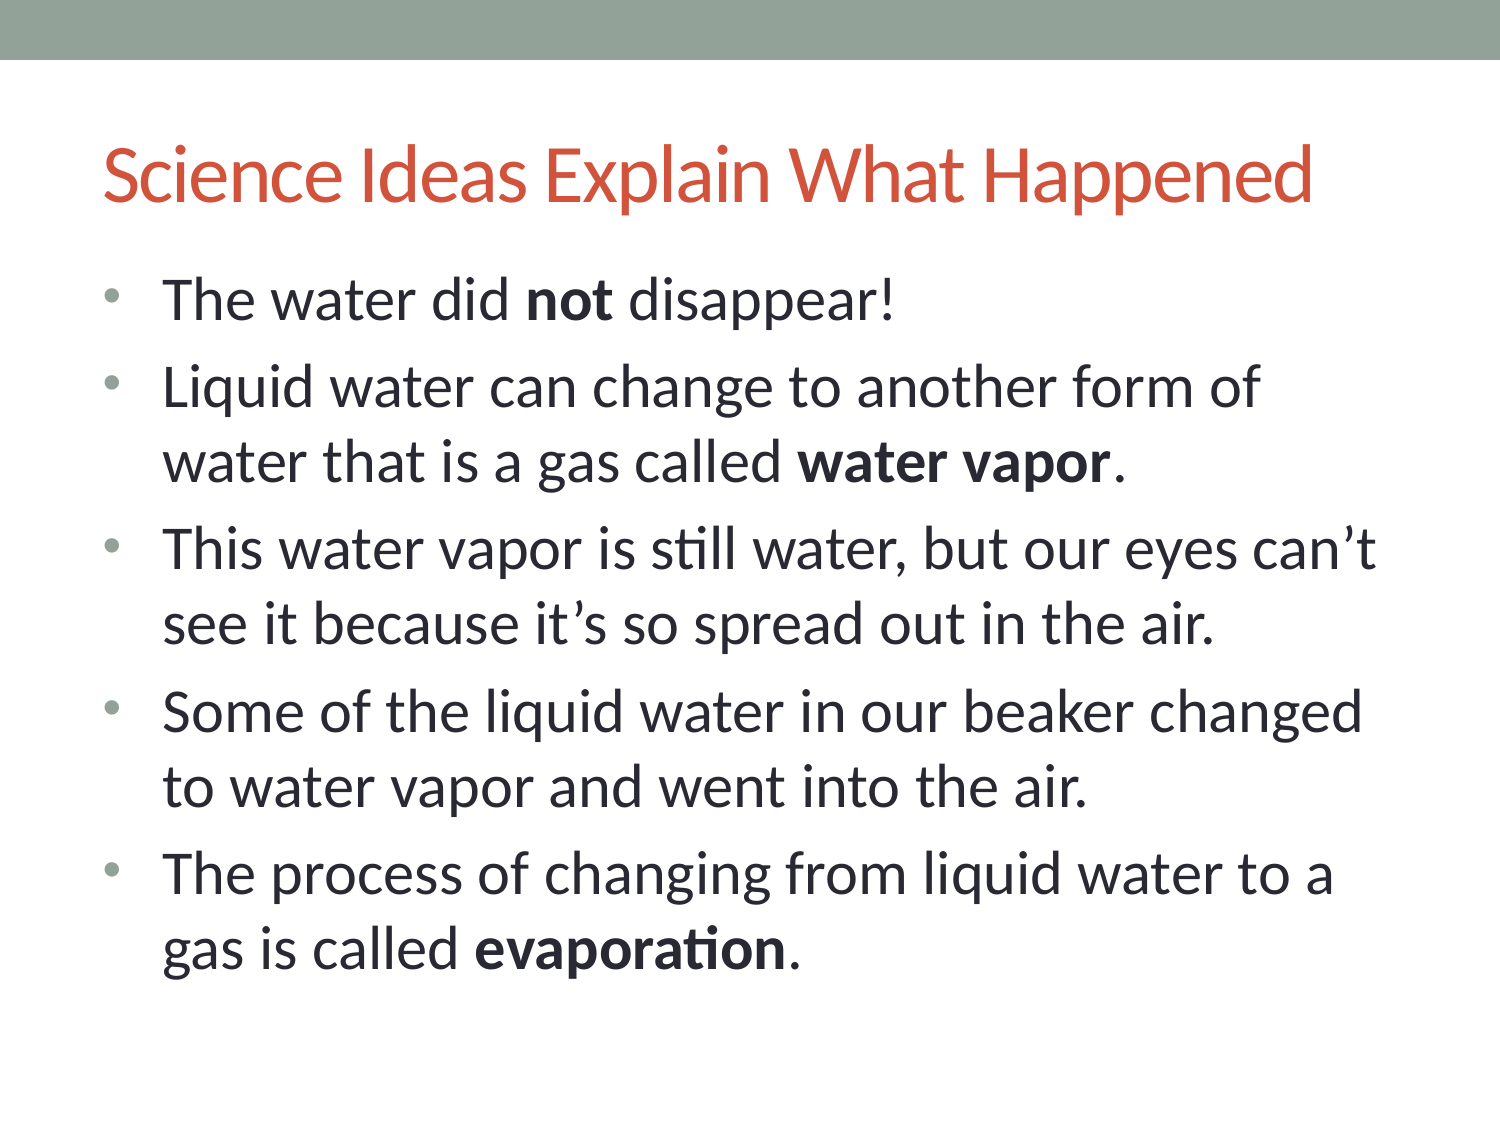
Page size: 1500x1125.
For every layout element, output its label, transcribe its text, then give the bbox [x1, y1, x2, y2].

list The water did not disappear! Liquid water can change to another form of water that is a gas called water vapor. This water vapor is still water, but our eyes can’t see it because it’s so spread out in the air. Some of the liquid water in our beaker changed to water vapor and went into the air. The process of changing from liquid water to a gas is called evaporation. [87, 249, 1438, 1050]
title Science Ideas Explain What Happened [87, 87, 1438, 249]
